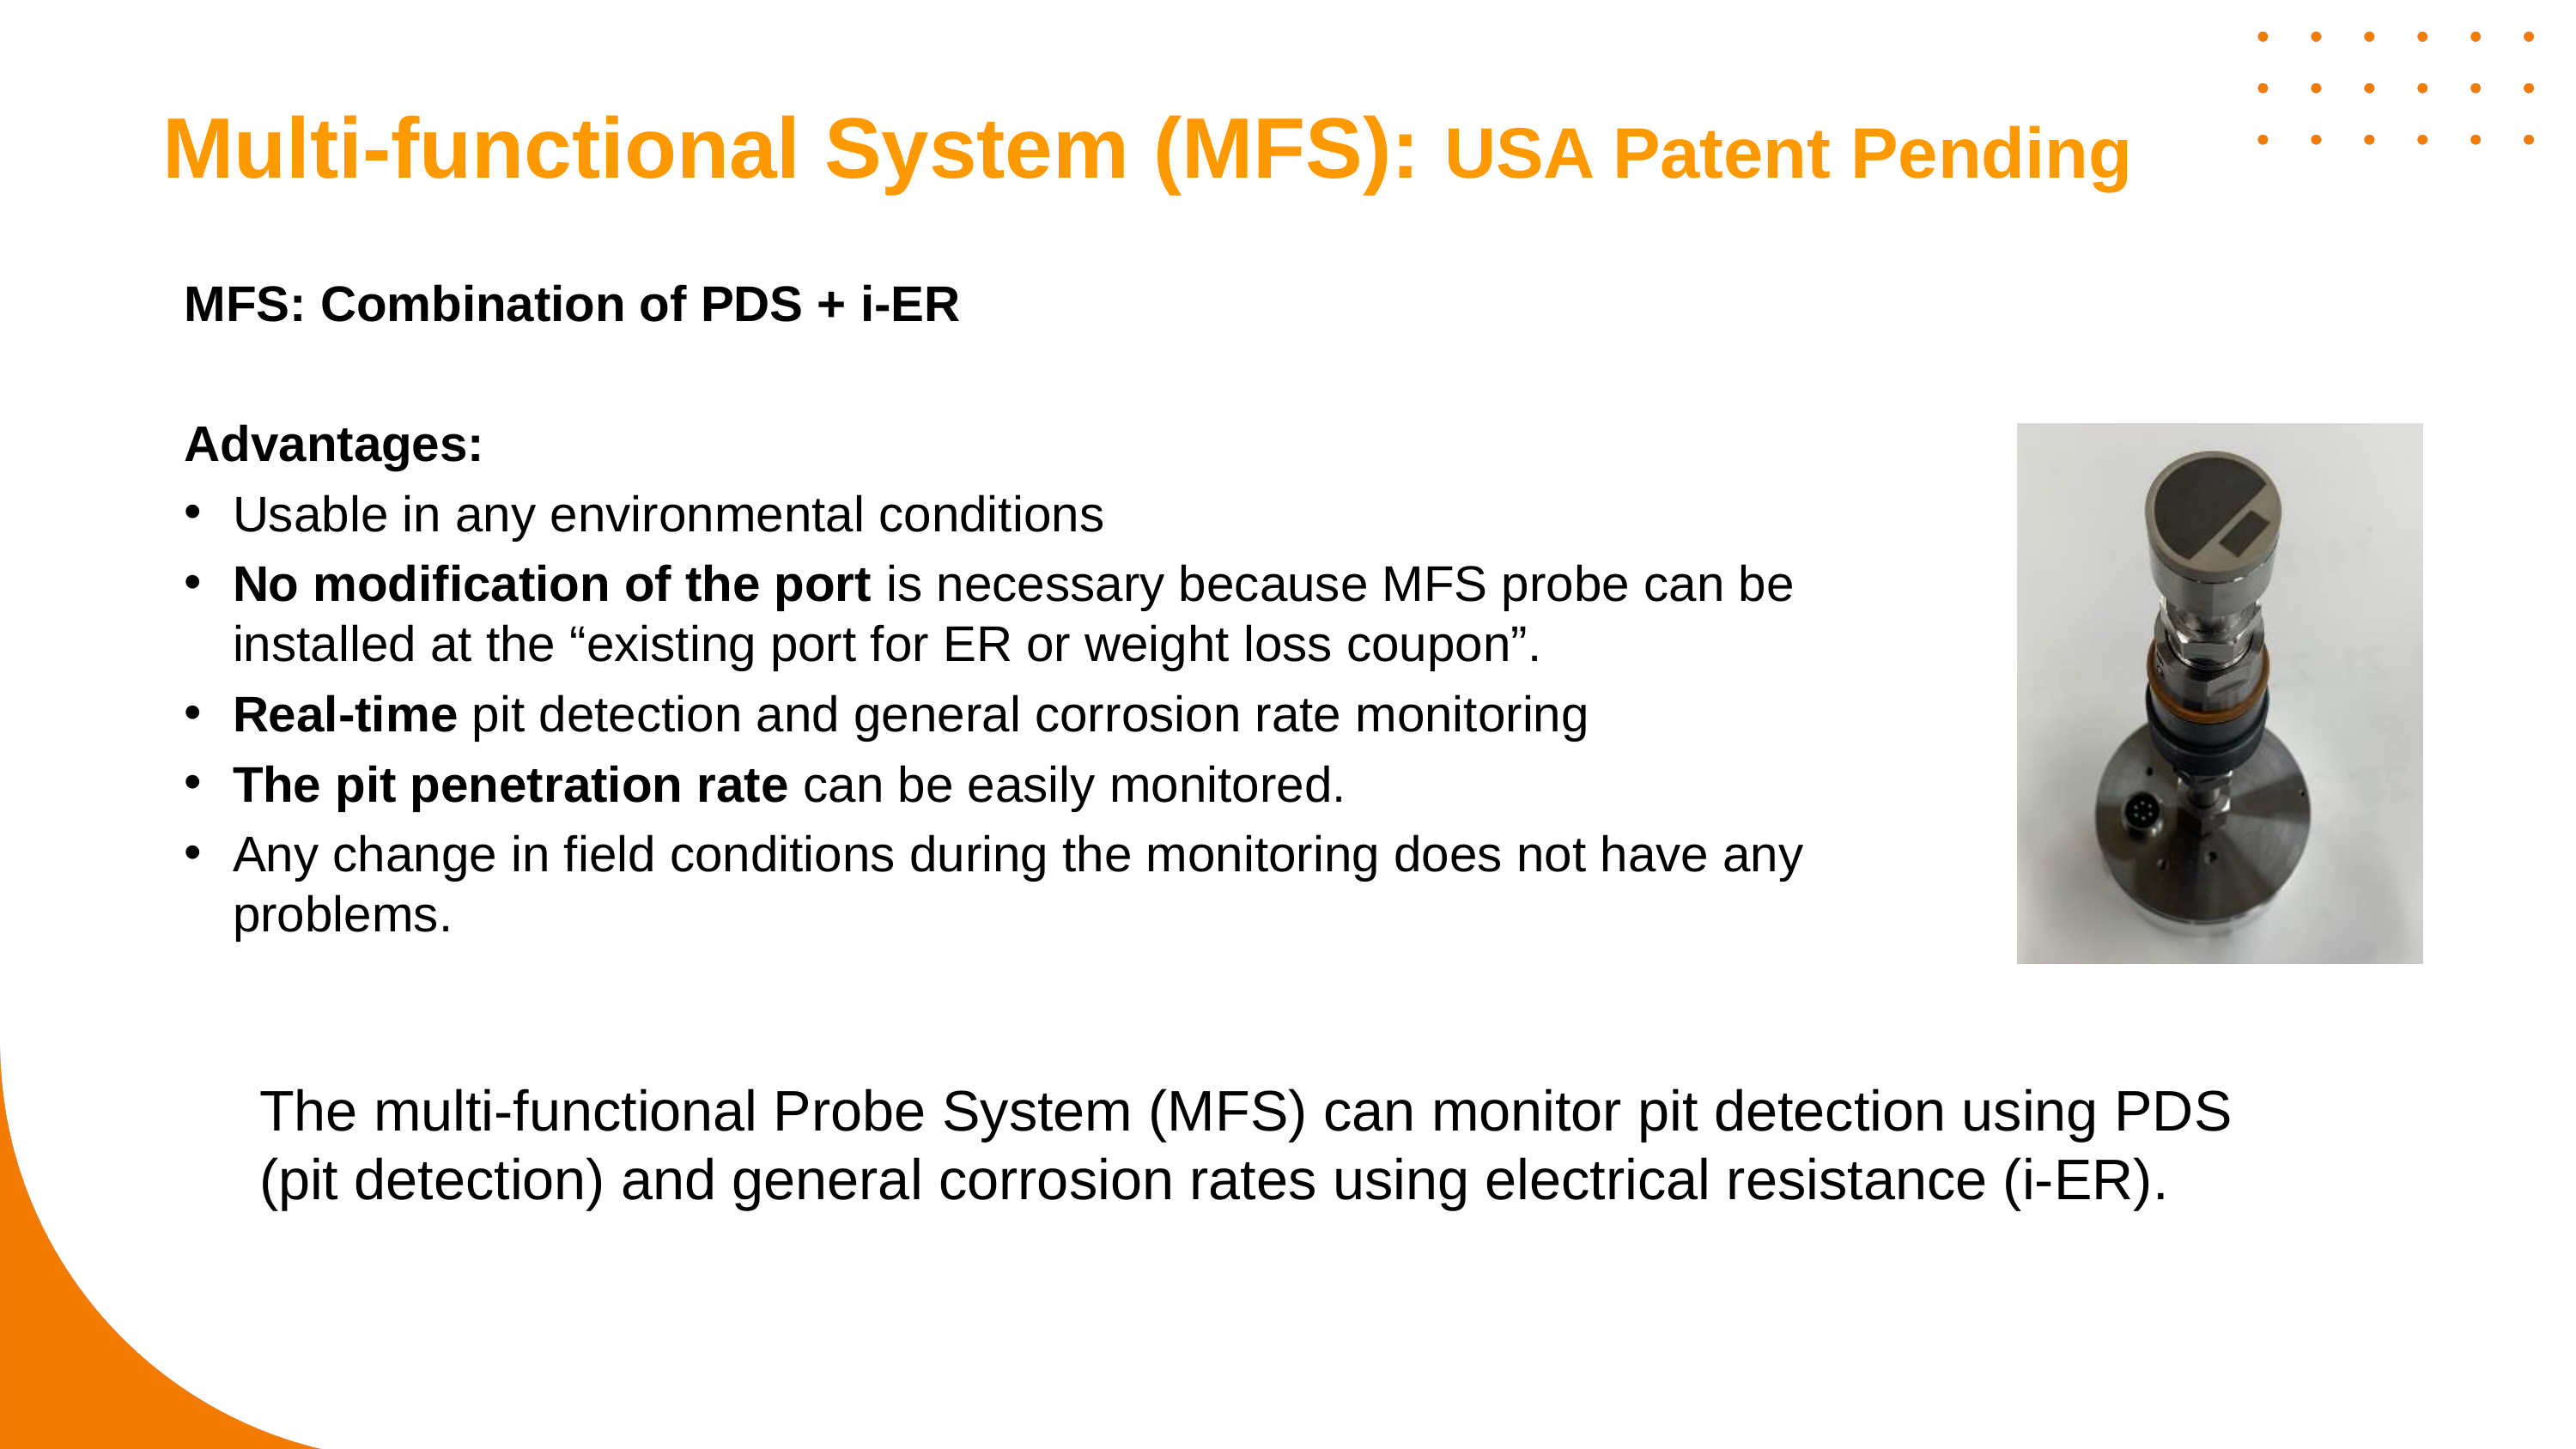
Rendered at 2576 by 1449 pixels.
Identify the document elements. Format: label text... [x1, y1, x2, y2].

text_box MFS: Combination of PDS + i-ER Advantages: Usable in any environmental conditions No modification of the port is necessary because MFS probe can be installed at the “existing port for ER or weight loss coupon”. Real-time pit detection and general corrosion rate monitoring The pit penetration rate can be easily monitored. Any change in field conditions during the monitoring does not have any problems. [171, 264, 1986, 963]
text_box Multi-functional System (MFS): USA Patent Pending [149, 86, 2447, 203]
text_box [0, 1043, 417, 1449]
picture [2017, 423, 2423, 965]
text_box The multi-functional Probe System (MFS) can monitor pit detection using PDS (pit detection) and general corrosion rates using electrical resistance (i-ER). [246, 1067, 2288, 1218]
text_box [2257, 0, 2576, 145]
